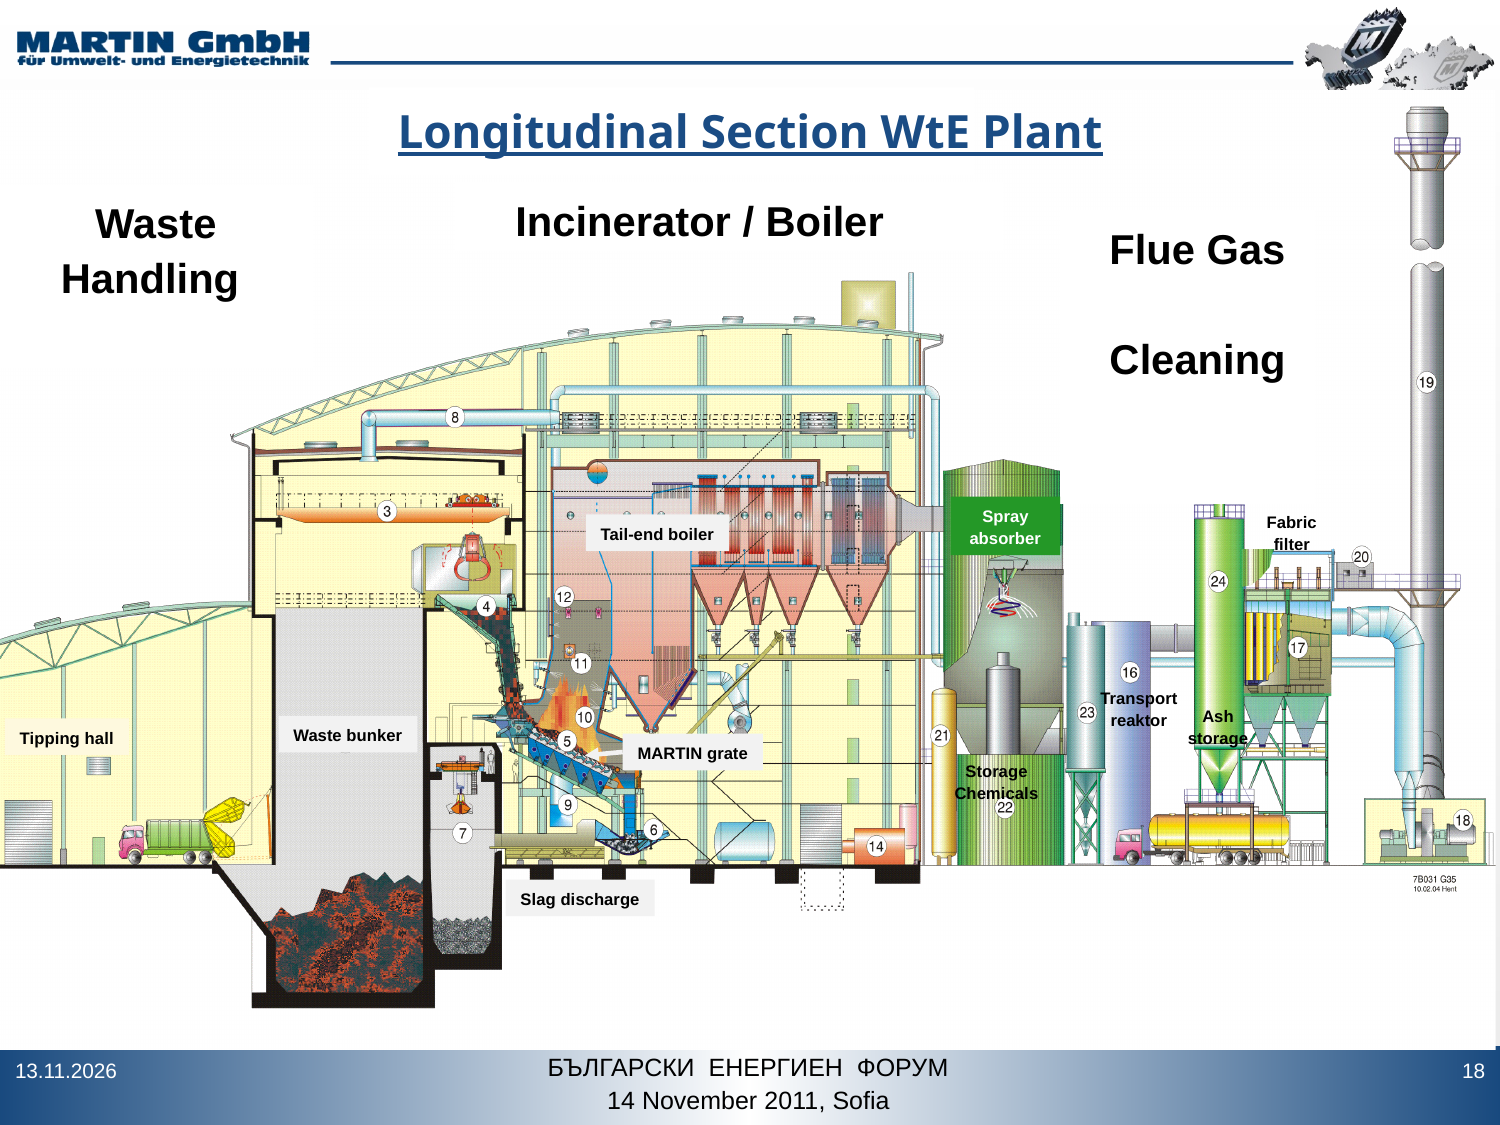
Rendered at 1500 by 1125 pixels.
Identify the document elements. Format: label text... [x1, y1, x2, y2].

picture [17, 30, 310, 67]
text_box Longitudinal Section WtE Plant [1496, 90, 1500, 241]
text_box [584, 751, 623, 756]
footer БЪЛГАРСКИ ЕНЕРГИЕН ФОРУМ 14 November 2011, Sofia [342, 1057, 1155, 1116]
picture [0, 7, 1496, 1051]
slide_number 18 [1187, 1050, 1500, 1125]
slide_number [0, 1056, 313, 1125]
